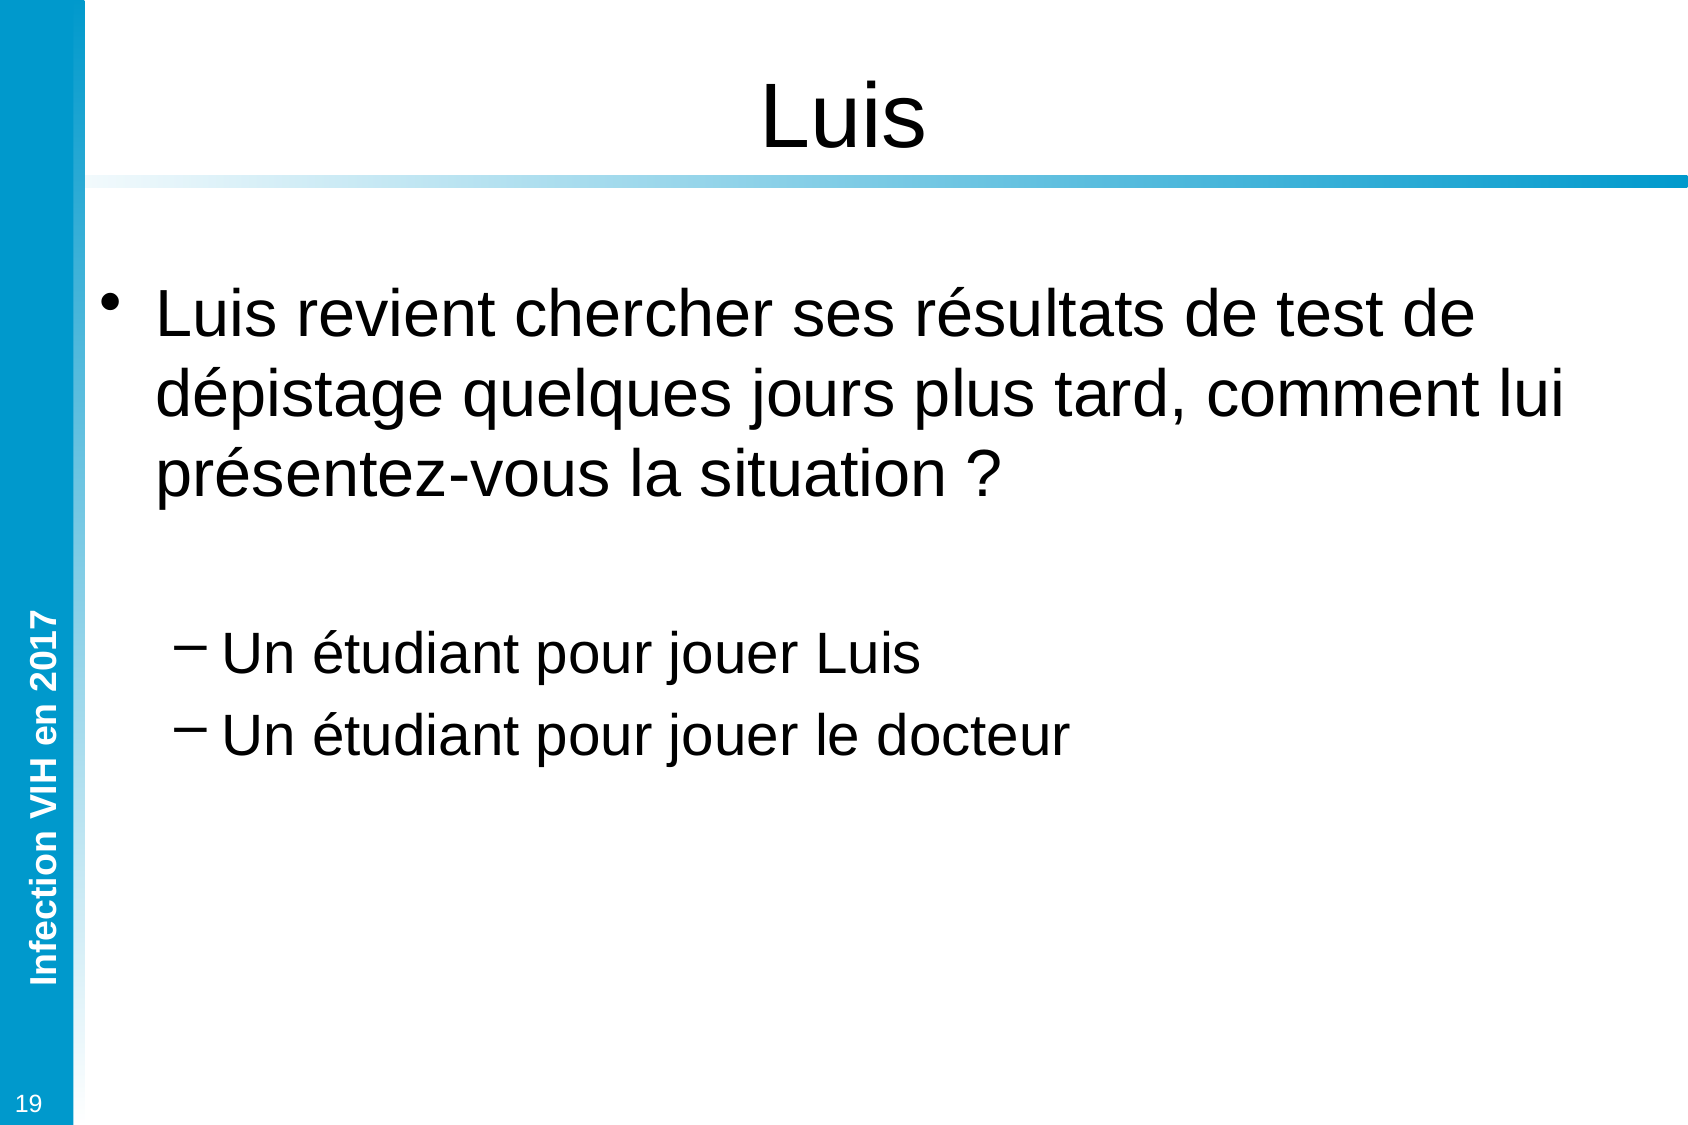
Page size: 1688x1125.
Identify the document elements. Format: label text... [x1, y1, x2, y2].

title Luis [84, 45, 1604, 177]
list Luis revient chercher ses résultats de test de dépistage quelques jours plus tard, comment lui présentez-vous la situation ? Un étudiant pour jouer Luis Un étudiant pour jouer le docteur [84, 262, 1604, 1005]
